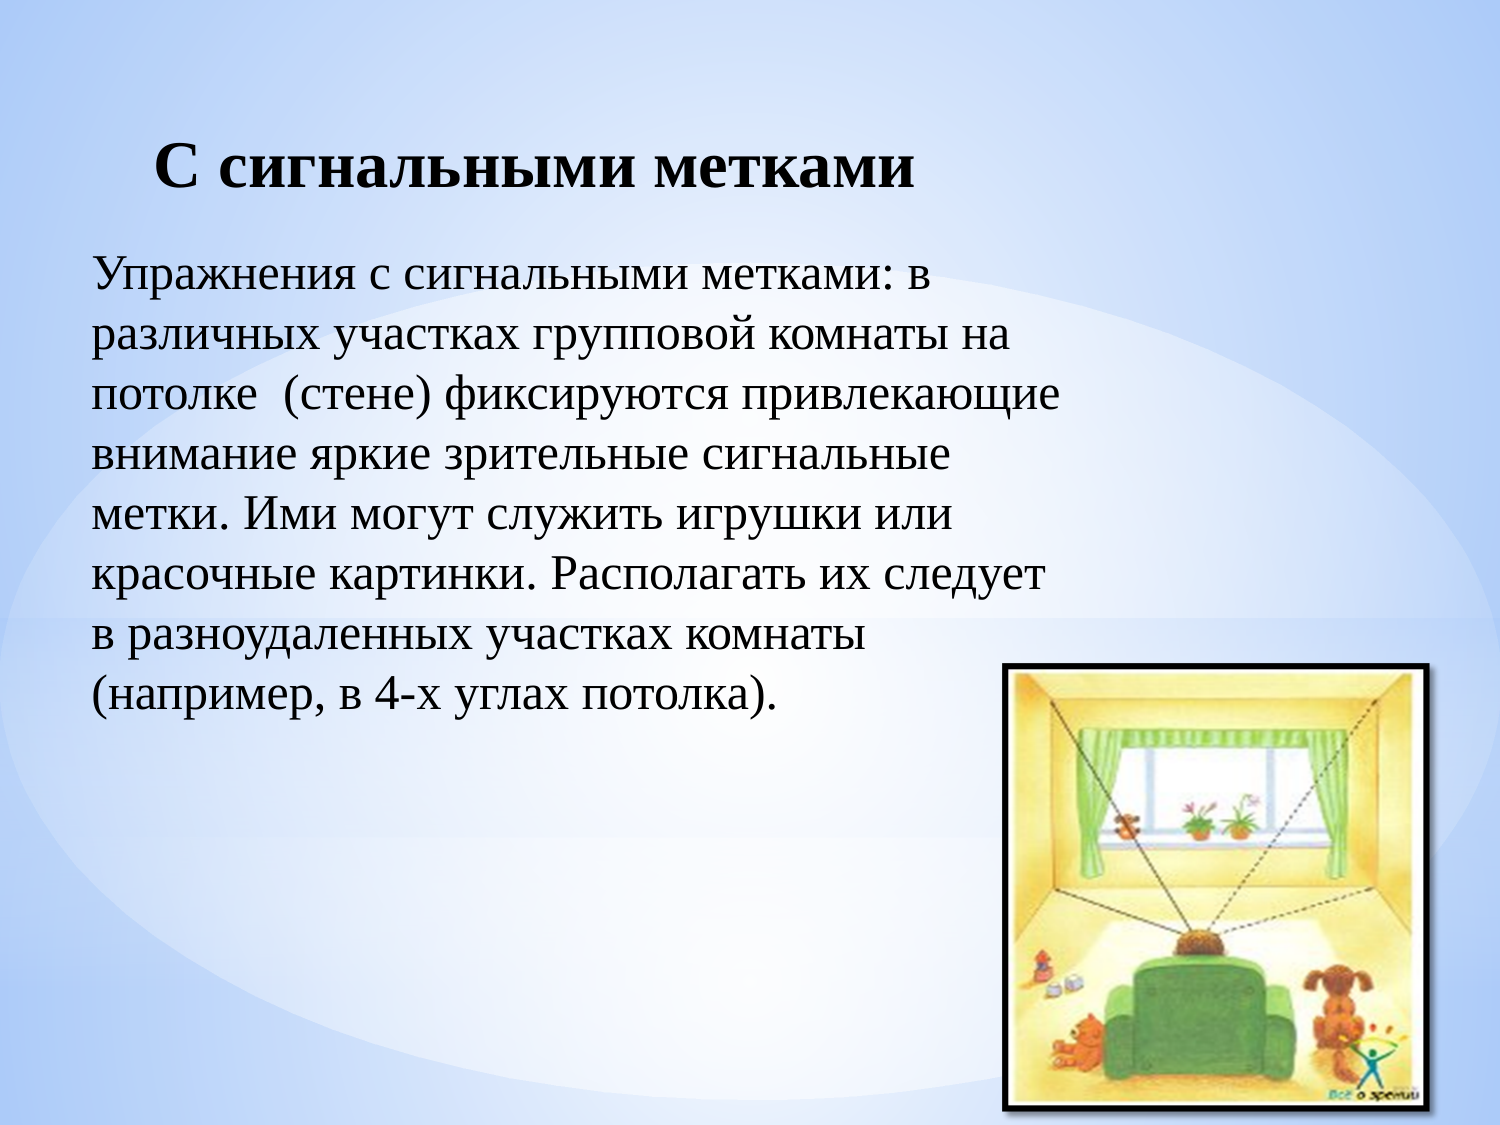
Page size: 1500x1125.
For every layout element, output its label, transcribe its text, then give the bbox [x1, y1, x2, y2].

text_box Упражнения с сигнальными метками: в различных участках групповой комнаты на потолке (стене) фиксируются привлекающие внимание яркие зрительные сигнальные метки. Ими могут служить игрушки или красочные картинки. Располагать их следует в разноудаленных участках комнаты (например, в 4-х углах потолка). [76, 231, 1081, 787]
picture [997, 659, 1444, 1125]
text_box С сигнальными метками [139, 113, 932, 209]
